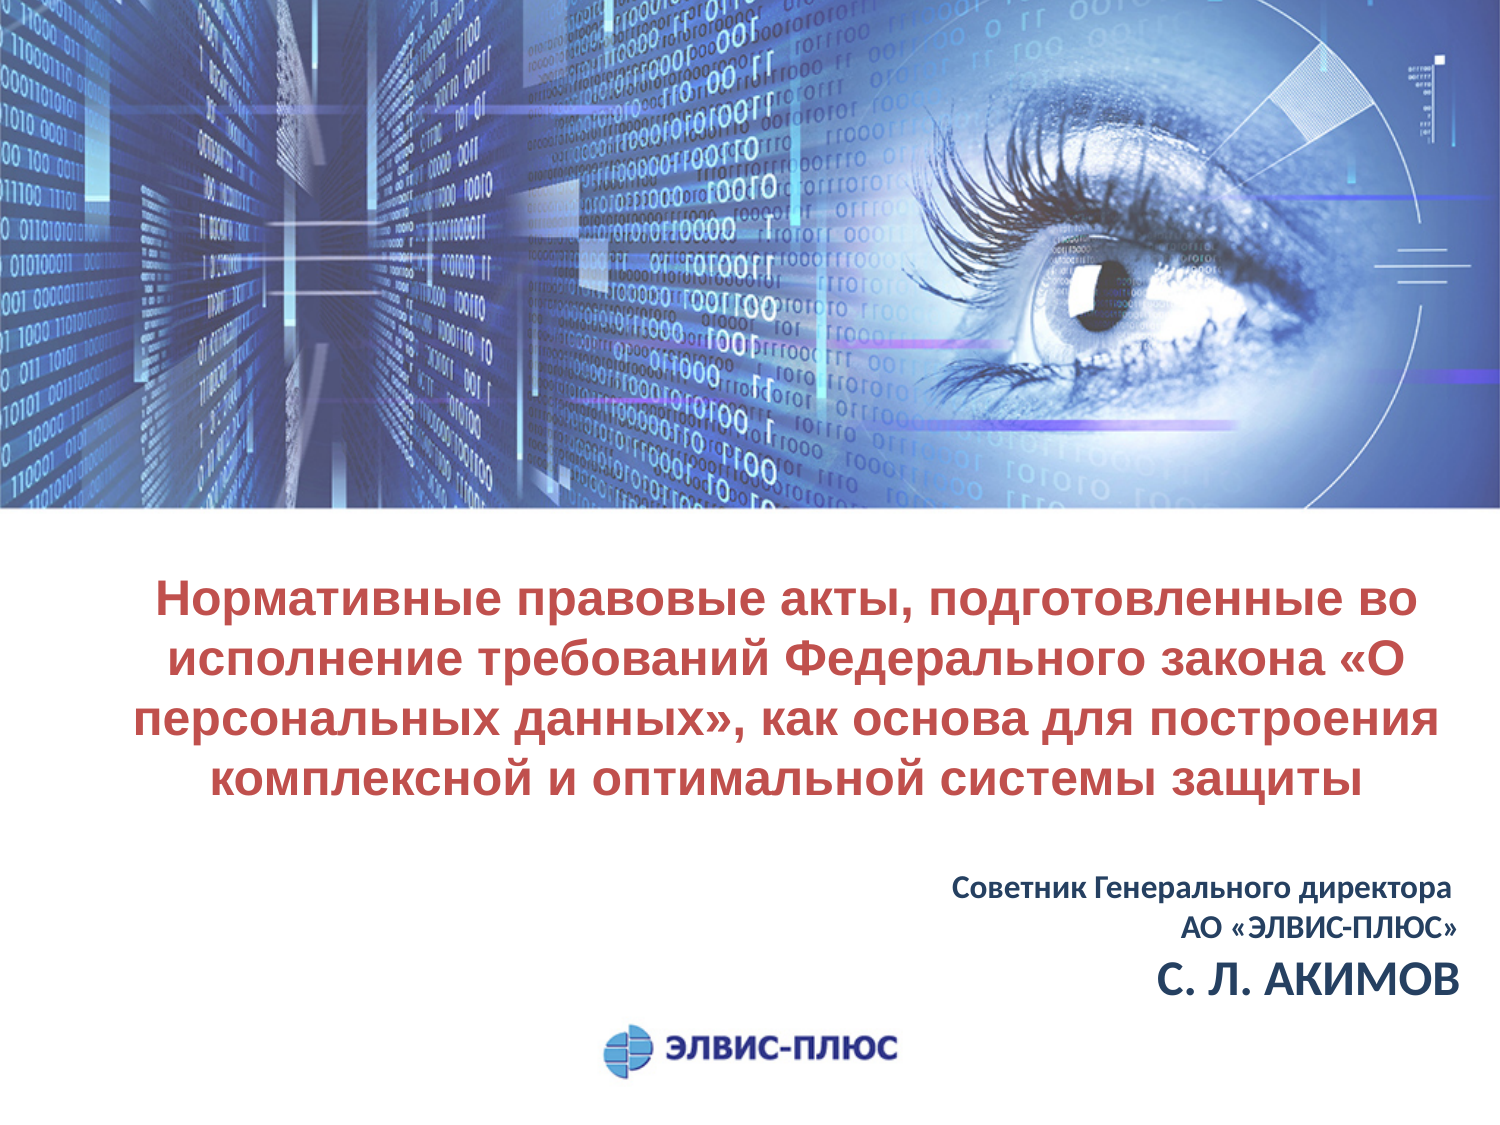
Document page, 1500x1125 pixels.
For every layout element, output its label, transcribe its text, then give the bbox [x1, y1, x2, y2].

text_box Советник Генерального директора АО «ЭЛВИС-ПЛЮС» С. Л. АКИМОВ [18, 857, 1476, 1048]
text_box Нормативные правовые акты, подготовленные во исполнение требований Федерального закона «О персональных данных», как основа для построения комплексной и оптимальной системы защиты [113, 558, 1460, 814]
picture [0, 0, 1500, 1125]
